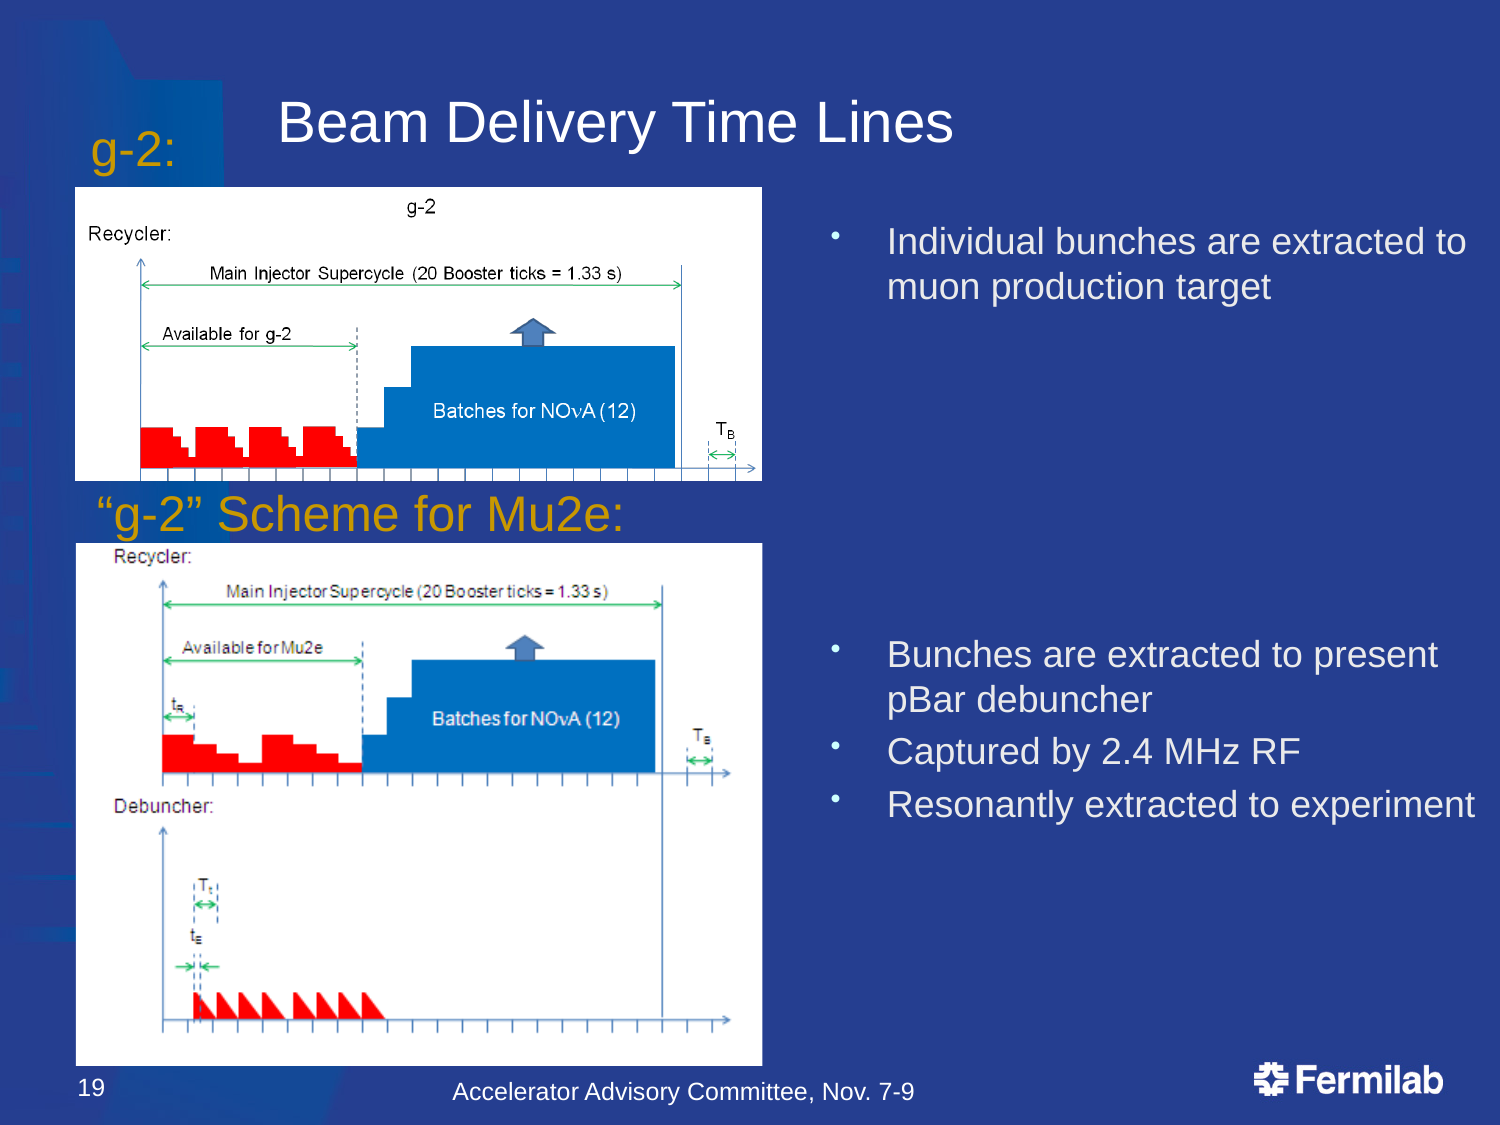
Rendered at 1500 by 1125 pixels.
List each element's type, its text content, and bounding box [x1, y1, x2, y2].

text_box g-2: [75, 108, 417, 184]
footer Accelerator Advisory Committee, Nov. 7-9 [437, 1037, 1048, 1113]
text_box “g-2” Scheme for Mu2e: [82, 491, 700, 542]
list Individual bunches are extracted to muon production target Bunches are extracted to present pBar debuncher Captured by 2.4 MHz RF Resonantly extracted to experiment [815, 209, 1500, 922]
slide_number 19 [62, 1034, 376, 1110]
picture [0, 0, 1500, 1125]
title Beam Delivery Time Lines [262, 37, 1438, 201]
